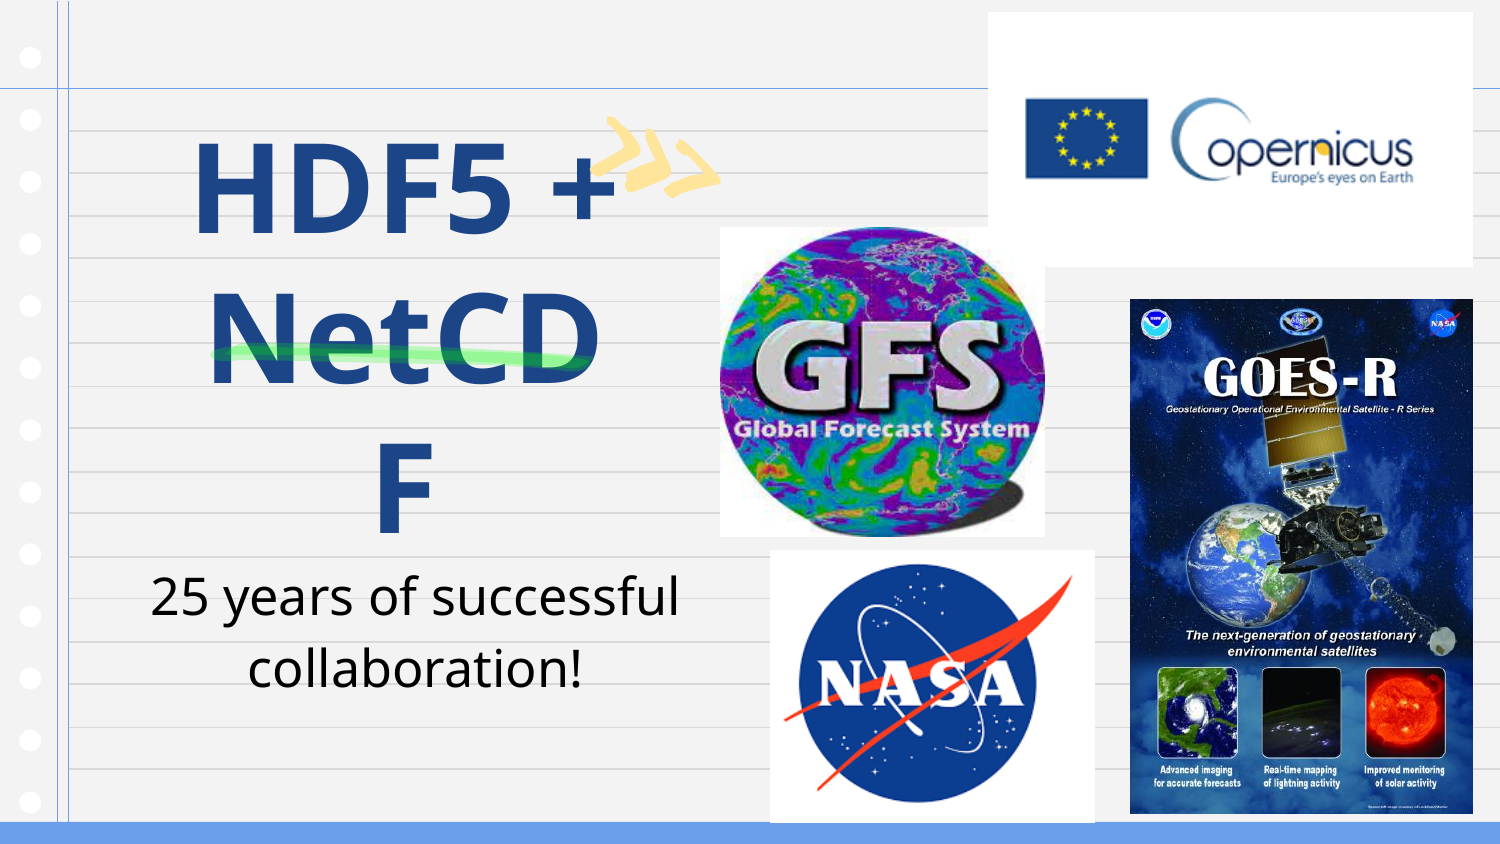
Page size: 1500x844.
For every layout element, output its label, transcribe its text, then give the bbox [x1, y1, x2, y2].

picture [1129, 299, 1473, 815]
title HDF5 + NetCDF [174, 224, 635, 442]
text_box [208, 342, 601, 372]
picture [770, 550, 1096, 823]
picture [719, 11, 1473, 537]
list 25 years of successful collaboration! [76, 539, 756, 729]
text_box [591, 132, 725, 202]
